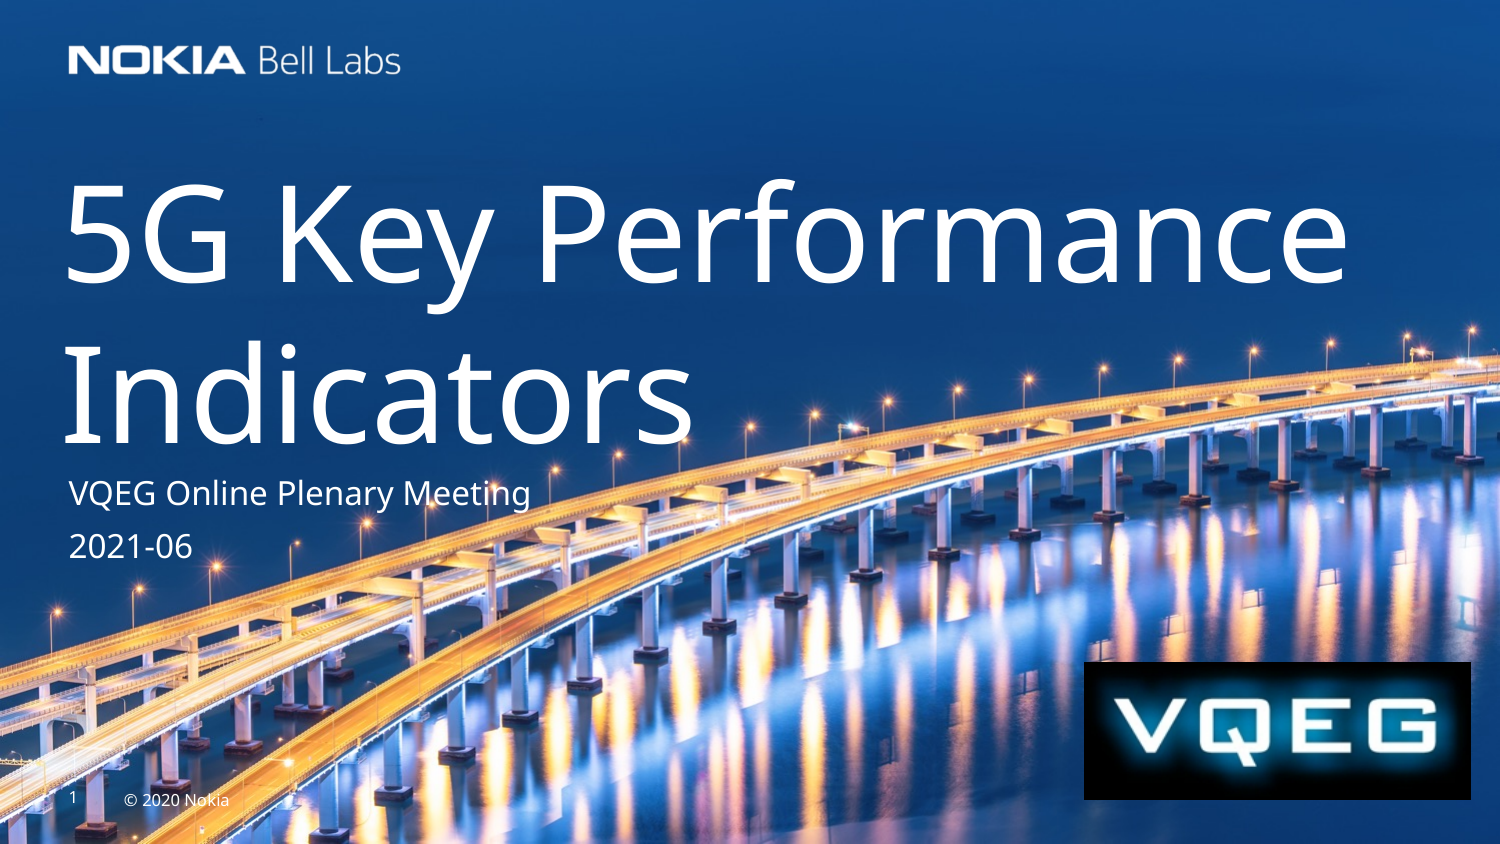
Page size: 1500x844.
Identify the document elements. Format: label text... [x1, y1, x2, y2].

list 5G Key Performance Indicators [60, 147, 1432, 473]
list VQEG Online Plenary Meeting 2021-06 [68, 472, 1432, 732]
picture [0, 0, 1500, 844]
